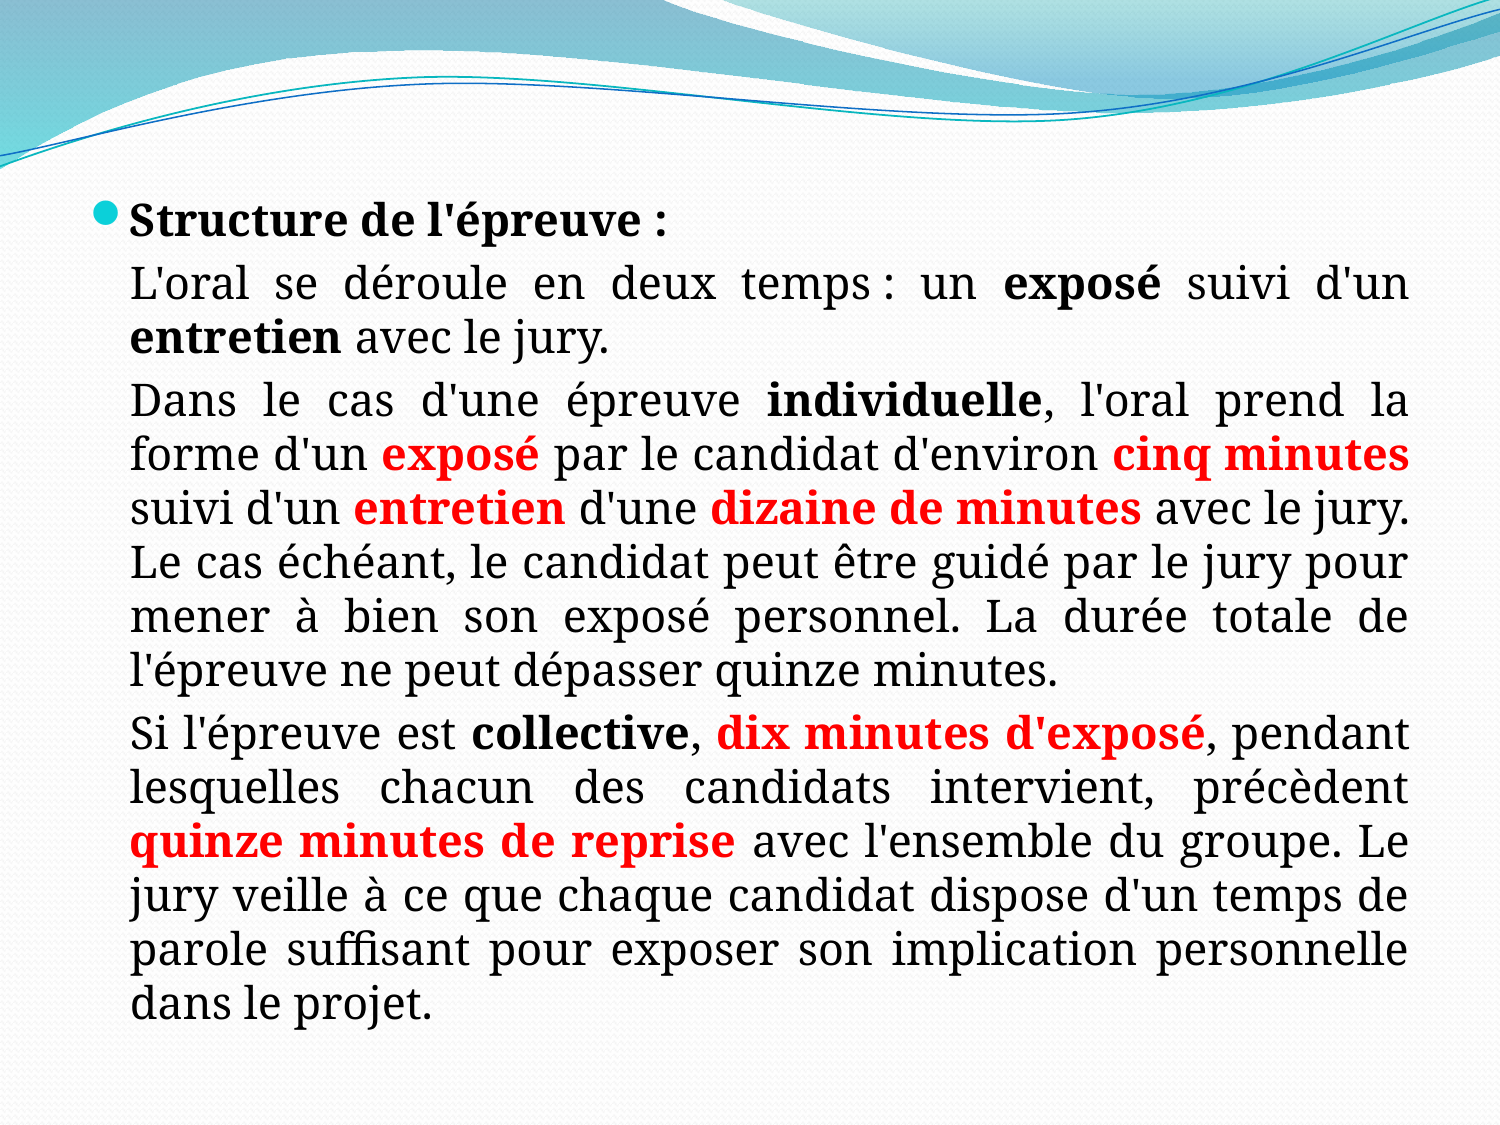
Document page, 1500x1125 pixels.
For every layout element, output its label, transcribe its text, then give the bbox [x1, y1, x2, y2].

list Structure de l'épreuve : L'oral se déroule en deux temps : un exposé suivi d'un entretien avec le jury. Dans le cas d'une épreuve individuelle, l'oral prend la forme d'un exposé par le candidat d'environ cinq minutes suivi d'un entretien d'une dizaine de minutes avec le jury. Le cas échéant, le candidat peut être guidé par le jury pour mener à bien son exposé personnel. La durée totale de l'épreuve ne peut dépasser quinze minutes. Si l'épreuve est collective, dix minutes d'exposé, pendant lesquelles chacun des candidats intervient, précèdent quinze minutes de reprise avec l'ensemble du groupe. Le jury veille à ce que chaque candidat dispose d'un temps de parole suffisant pour exposer son implication personnelle dans le projet. [75, 184, 1425, 1038]
